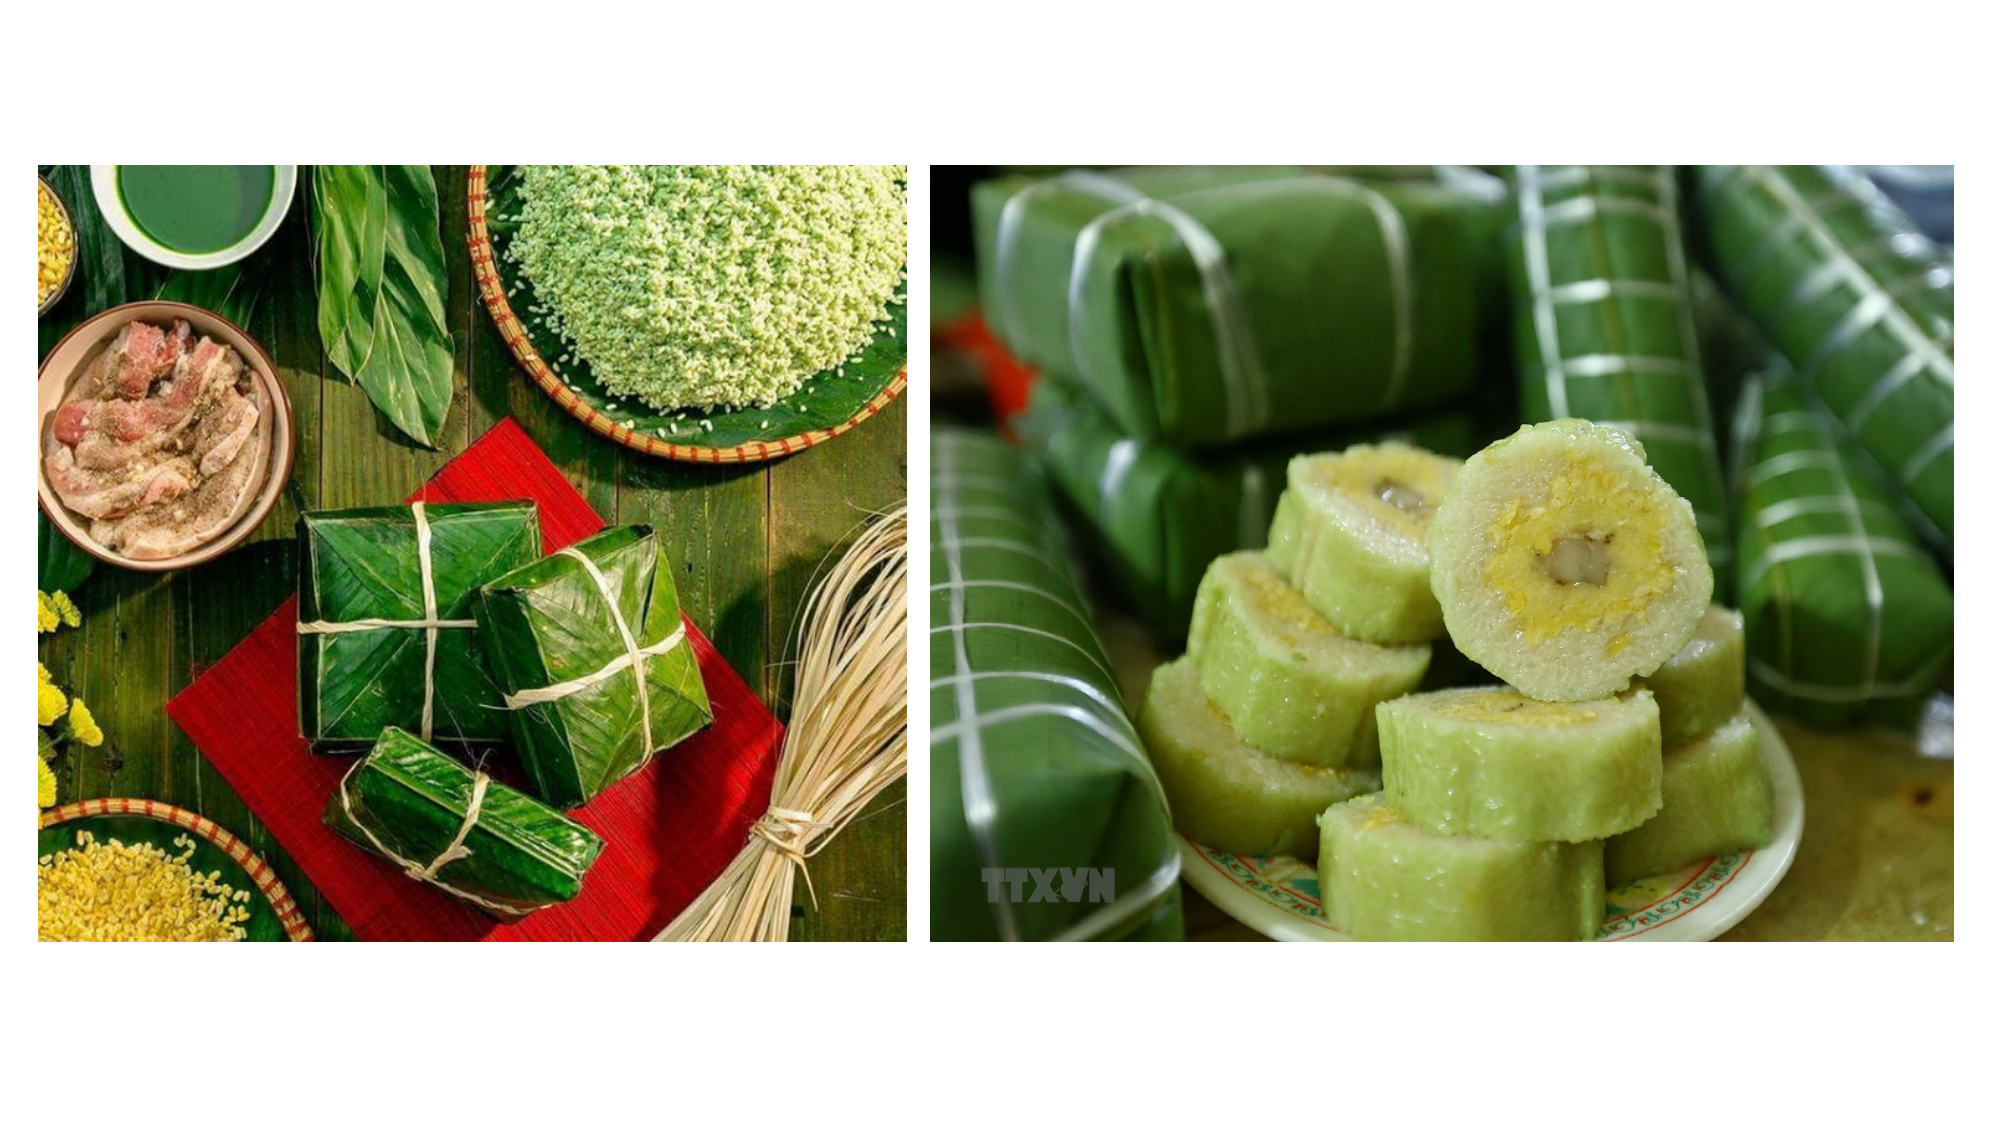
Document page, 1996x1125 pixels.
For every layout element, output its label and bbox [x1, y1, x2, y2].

picture [930, 164, 1955, 943]
picture [37, 164, 907, 943]
